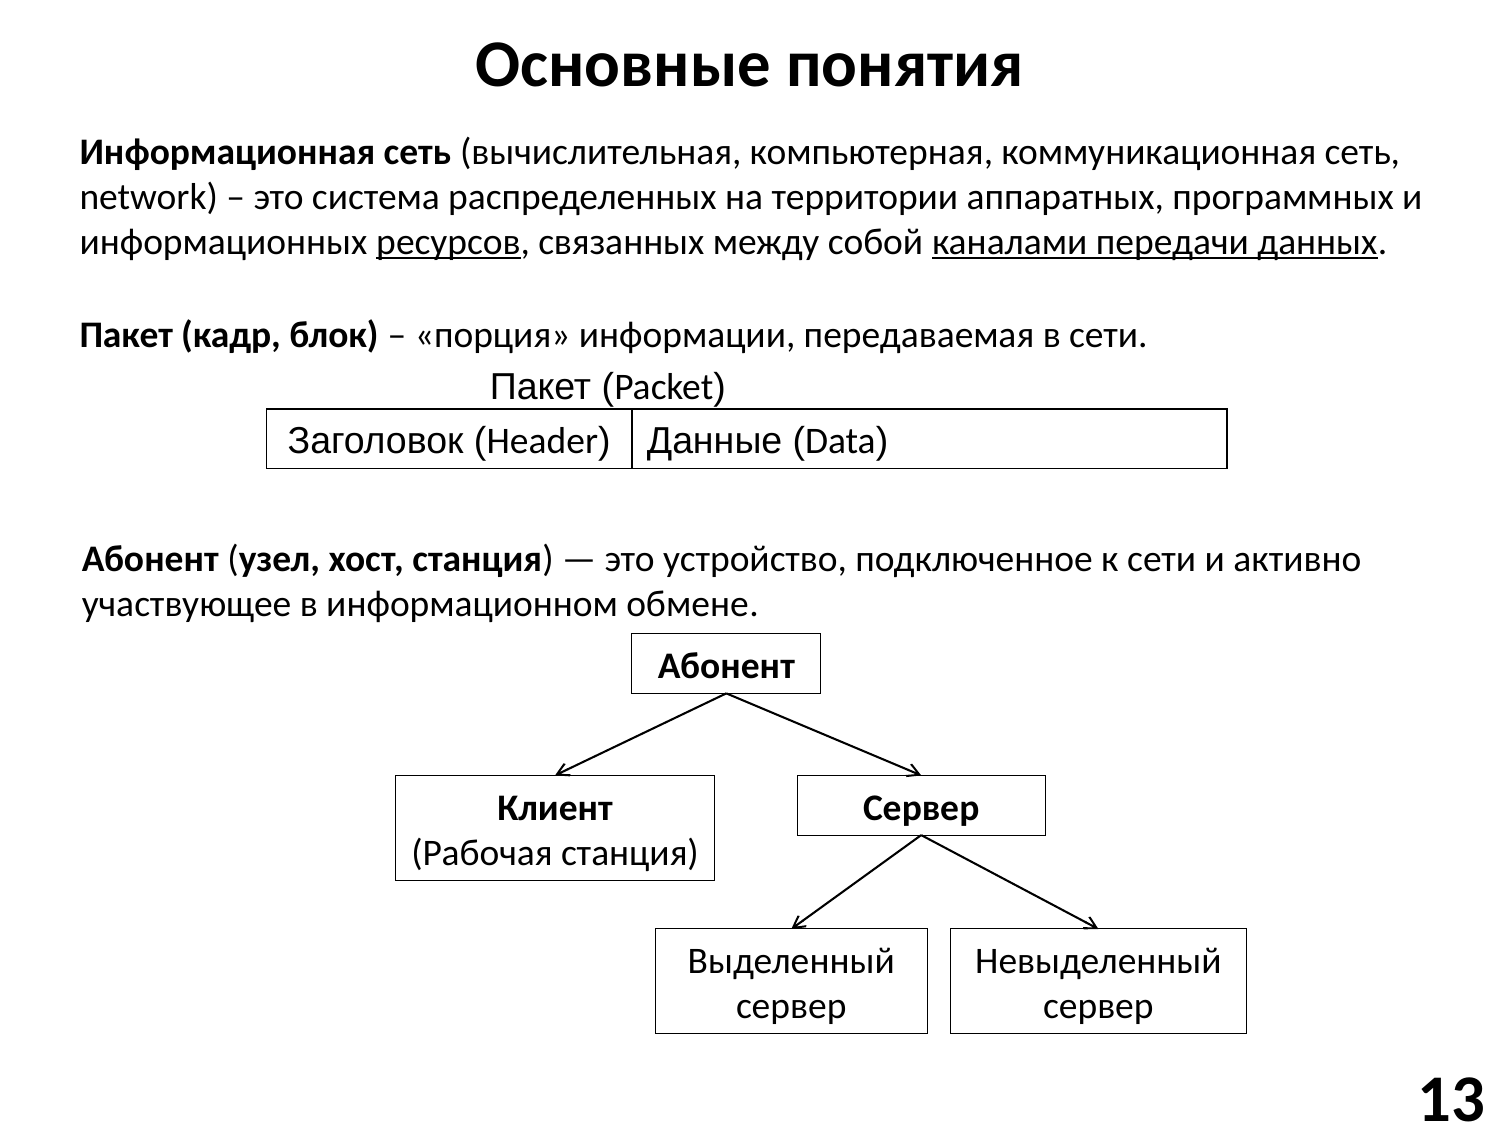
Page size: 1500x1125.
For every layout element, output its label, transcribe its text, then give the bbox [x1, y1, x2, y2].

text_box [809, 817, 903, 948]
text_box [599, 648, 682, 821]
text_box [265, 361, 1228, 470]
text_box Пакет (кадр, блок) – «порция» информации, передаваемая в сети. [64, 302, 1424, 363]
text_box Абонент (узел, хост, станция) — это устройство, подключенное к сети и активно участвующее в информационном обмене. [67, 526, 1426, 632]
text_box Сервер [869, 775, 1046, 836]
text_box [963, 793, 1057, 972]
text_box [782, 637, 865, 833]
slide_number 13 [1328, 1065, 1500, 1125]
text_box Информационная сеть (вычислительная, компьютерная, коммуникационная сеть, network) – это система распределенных на территории аппаратных, программных и информационных ресурсов, связанных между собой каналами передачи данных. [64, 119, 1447, 269]
text_box Клиент (Рабочая станция) [395, 775, 715, 881]
text_box Невыделенный сервер [950, 928, 1247, 1034]
text_box Абонент [631, 633, 821, 694]
title Основные понятия [41, 7, 1459, 112]
text_box Выделенный сервер [655, 928, 928, 1034]
